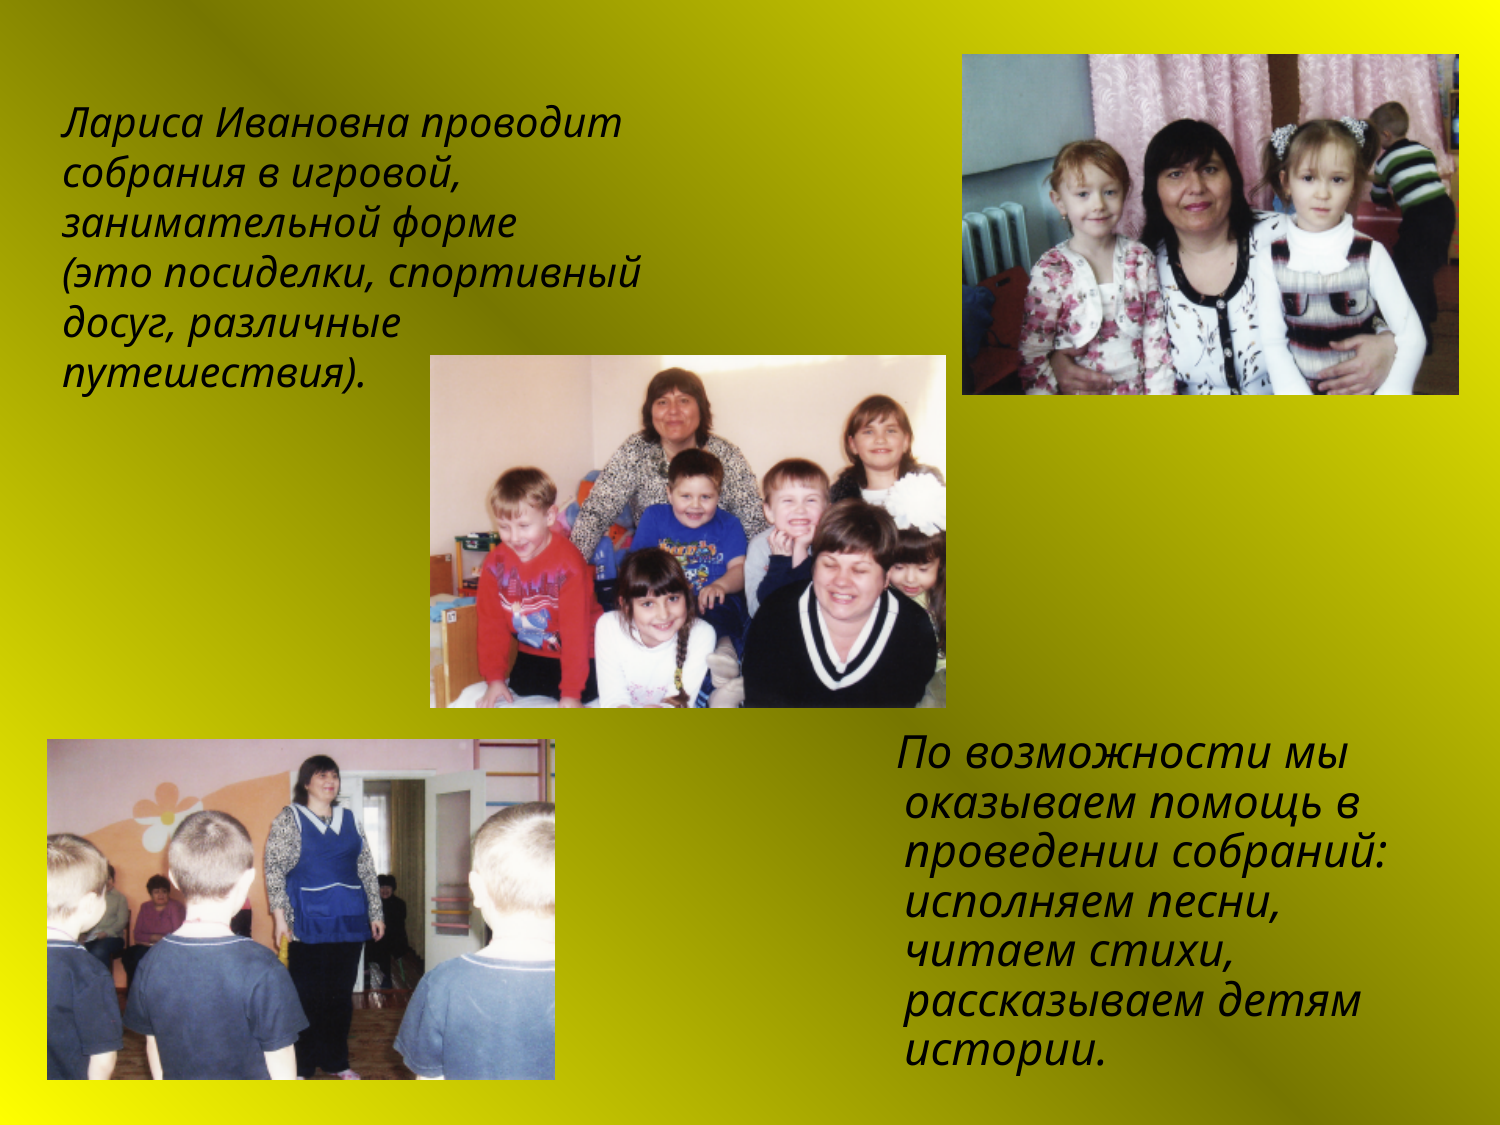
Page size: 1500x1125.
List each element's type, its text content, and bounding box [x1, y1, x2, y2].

title Лариса Ивановна проводит собрания в игровой, занимательной форме (это посиделки, спортивный досуг, различные путешествия). [46, 172, 698, 524]
picture [430, 355, 946, 709]
picture [46, 739, 556, 1080]
list По возможности мы оказываем помощь в проведении собраний: исполняем песни, читаем стихи, рассказываем детям истории. [832, 721, 1458, 1084]
picture [962, 54, 1459, 395]
